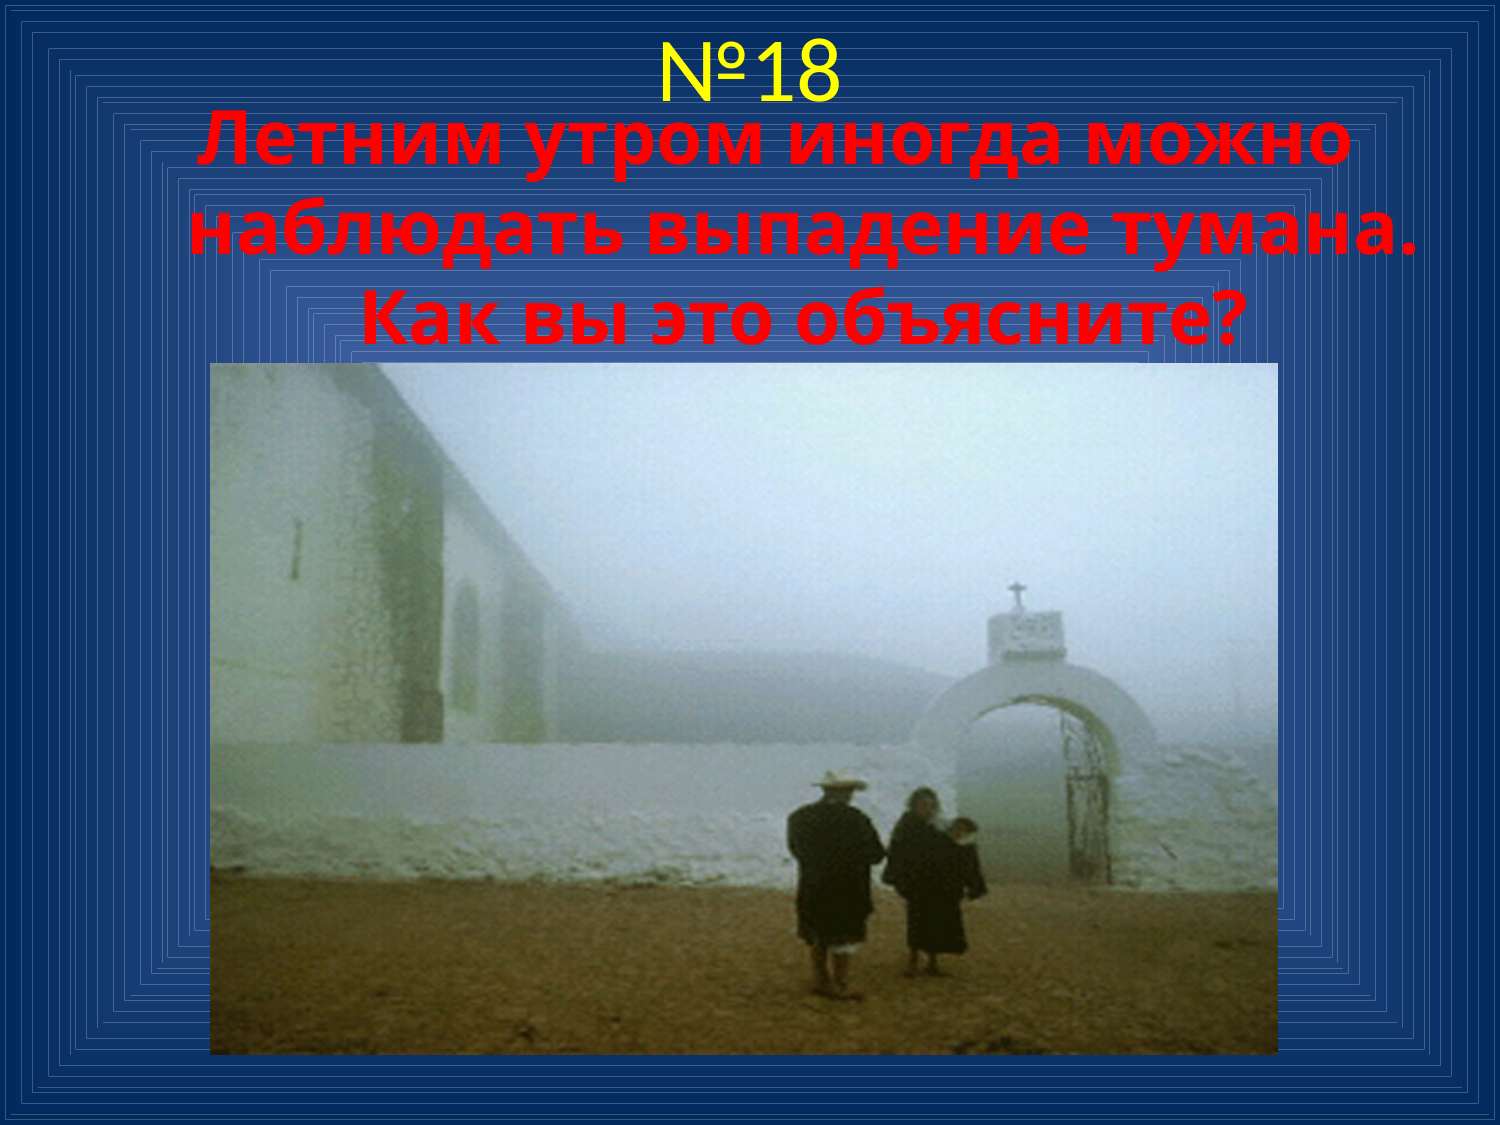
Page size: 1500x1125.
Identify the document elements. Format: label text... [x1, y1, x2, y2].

picture [210, 362, 1278, 1055]
title №18 [75, 0, 1425, 82]
list Летним утром иногда можно наблюдать выпадение тумана. Как вы это объясните? [75, 82, 1477, 1090]
